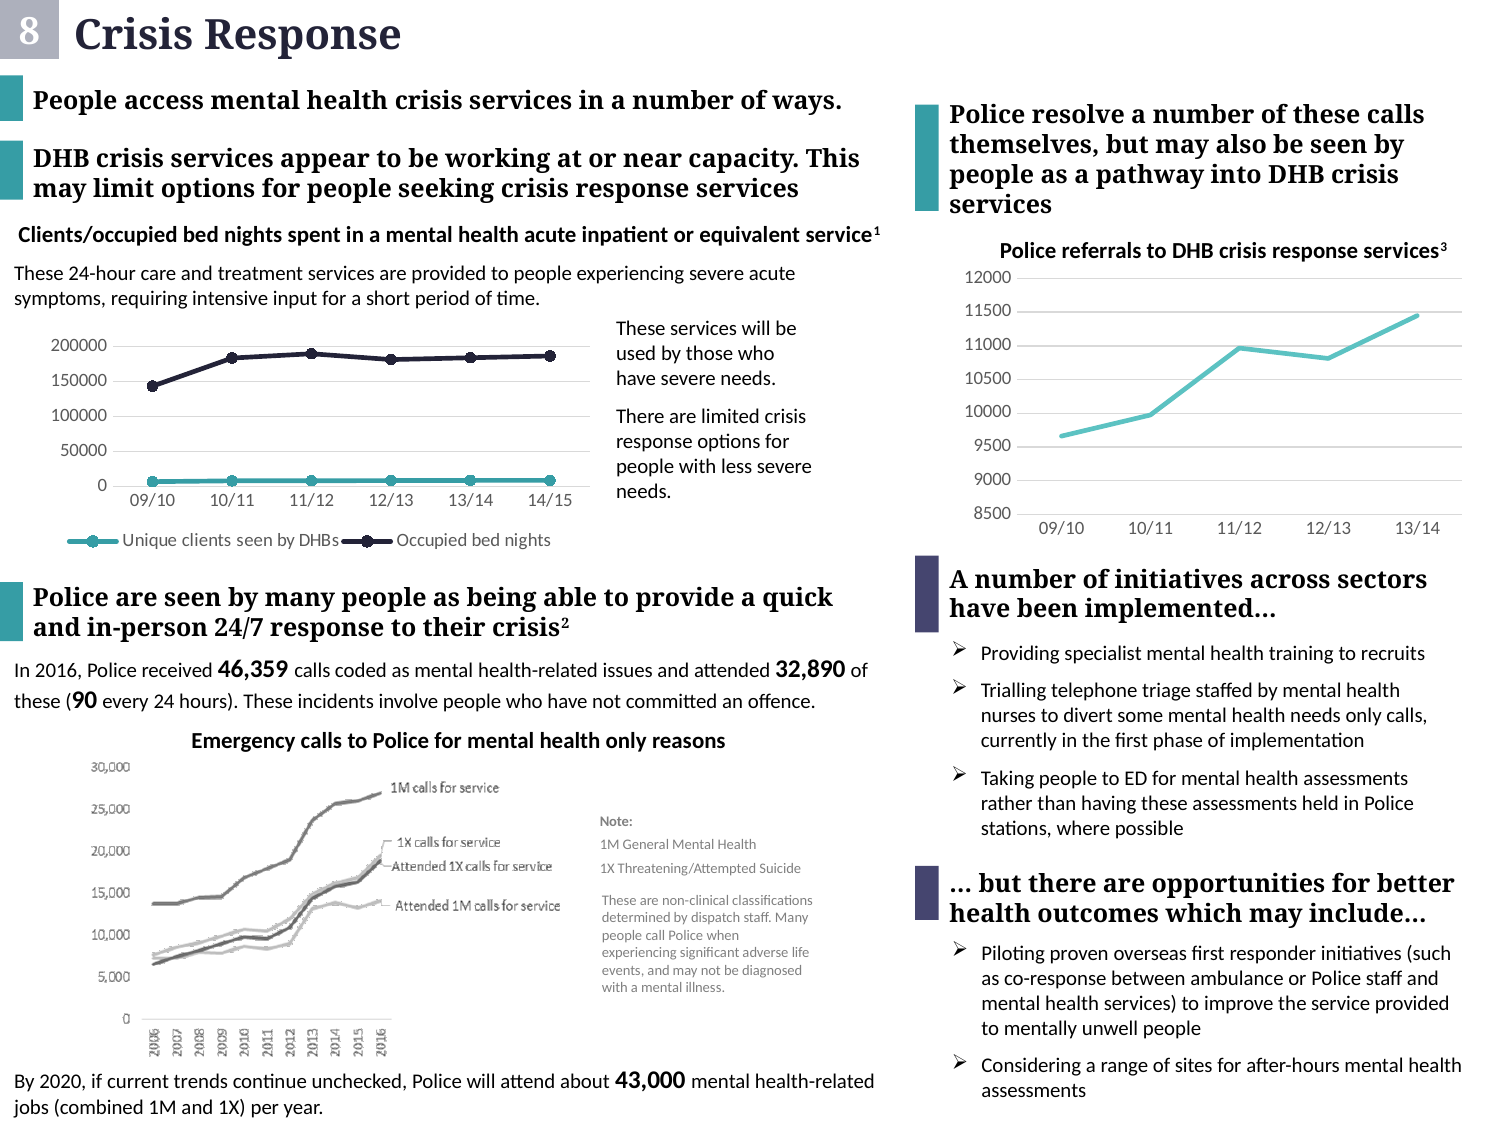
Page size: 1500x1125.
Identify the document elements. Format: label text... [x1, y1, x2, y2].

text_box By 2020, if current trends continue unchecked, Police will attend about 43,000 mental health-related jobs (combined 1M and 1X) per year. [0, 1056, 899, 1125]
text_box Police referrals to DHB crisis response services3 [951, 228, 1496, 271]
text_box Police resolve a number of these calls themselves, but may also be seen by people as a pathway into DHB crisis services [934, 91, 1492, 226]
text_box [914, 555, 940, 633]
text_box These services will be used by those who have severe needs. There are limited crisis response options for people with less severe needs. [601, 307, 830, 510]
text_box People access mental health crisis services in a number of ways. [18, 76, 897, 122]
text_box Emergency calls to Police for mental health only reasons [108, 721, 810, 750]
text_box 8 [0, 0, 60, 60]
text_box [914, 865, 940, 921]
text_box Providing specialist mental health training to recruits Trialling telephone triage staffed by mental health nurses to divert some mental health needs only calls, currently in the first phase of implementation Taking people to ED for mental health assessments rather than having these assessments held in Police stations, where possible [936, 632, 1466, 847]
text_box Crisis Response [59, 0, 1378, 65]
chart [953, 263, 1472, 545]
text_box [914, 104, 940, 212]
text_box A number of initiatives across sectors have been implemented… [940, 555, 1489, 631]
text_box Police are seen by many people as being able to provide a quick and in-person 24/7 response to their crisis2 [18, 574, 897, 643]
text_box Clients/occupied bed nights spent in a mental health acute inpatient or equivalent service1 These 24-hour care and treatment services are provided to people experiencing severe acute symptoms, requiring intensive input for a short period of time. [0, 212, 899, 317]
text_box [0, 581, 24, 642]
text_box In 2016, Police received 46,359 calls coded as mental health-related issues and attended 32,890 of these (90 every 24 hours). These incidents involve people who have not committed an offence. [0, 643, 898, 721]
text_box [83, 750, 830, 1061]
text_box … but there are opportunities for better health outcomes which may include… [934, 860, 1489, 935]
chart [2, 322, 619, 588]
text_box [0, 140, 18, 201]
text_box [0, 74, 24, 122]
text_box DHB crisis services appear to be working at or near capacity. This may limit options for people seeking crisis response services [18, 135, 888, 210]
text_box Piloting proven overseas first responder initiatives (such as co-response between ambulance or Police staff and mental health services) to improve the service provided to mentally unwell people Considering a range of sites for after-hours mental health assessments [937, 935, 1485, 1110]
